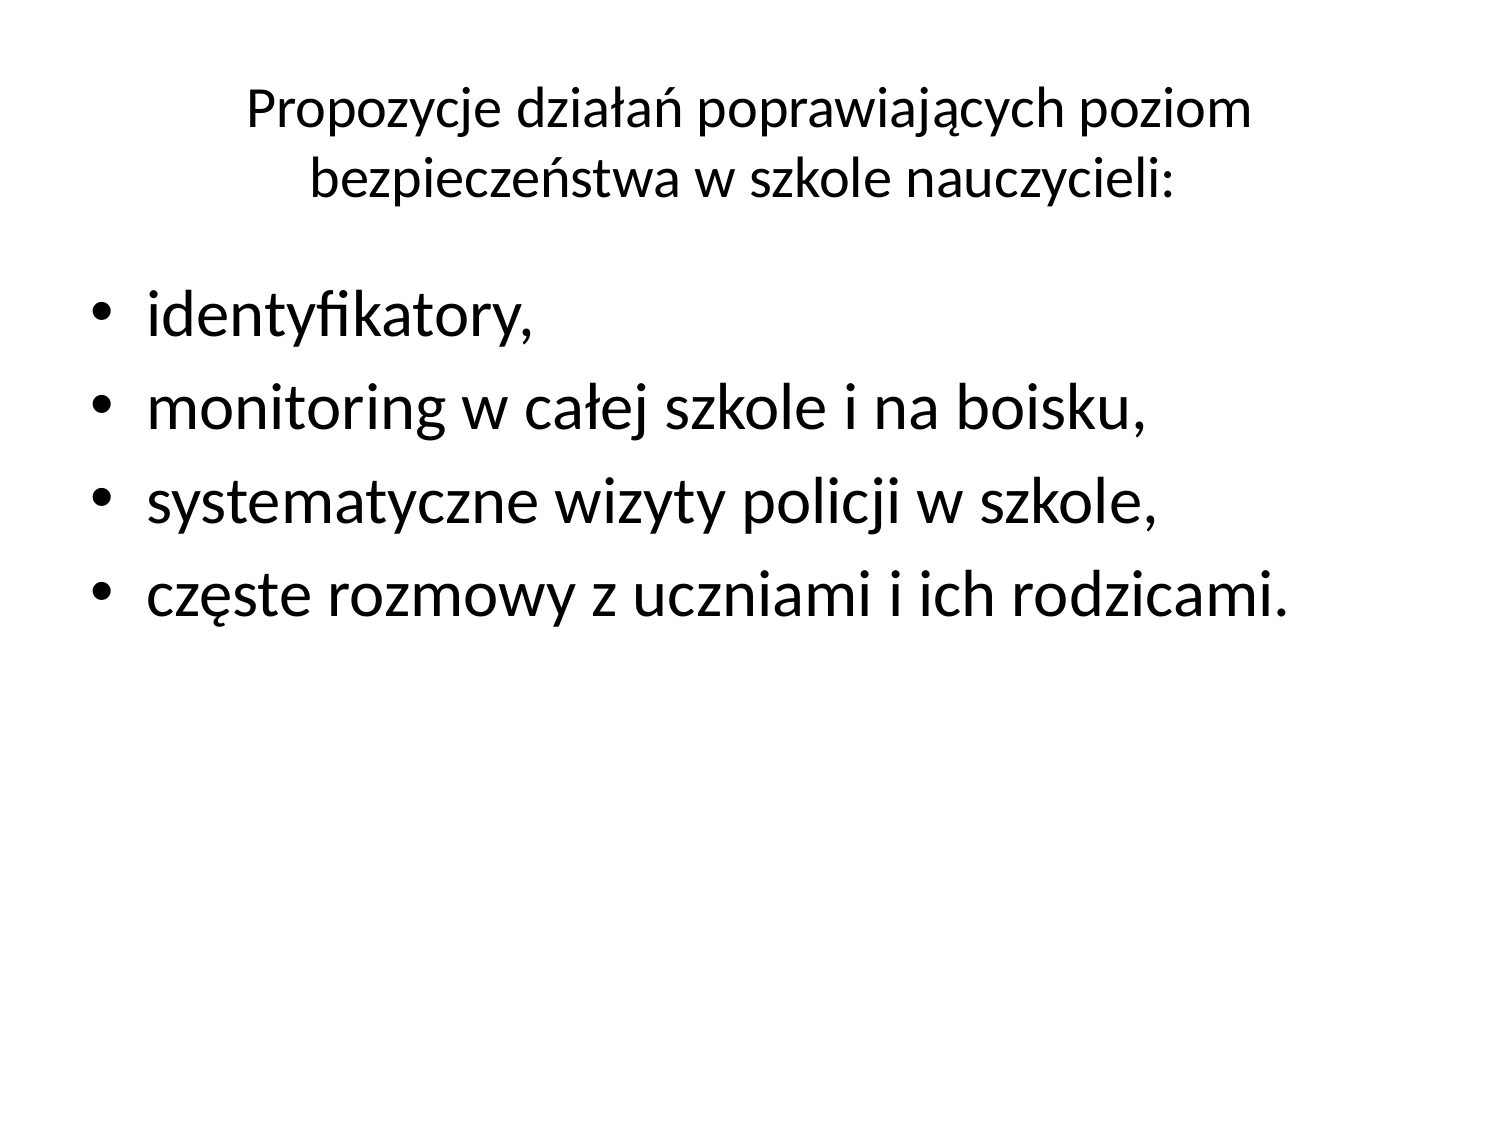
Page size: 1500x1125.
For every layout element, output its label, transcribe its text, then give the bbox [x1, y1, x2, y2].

title Propozycje działań poprawiających poziom bezpieczeństwa w szkole nauczycieli: [75, 45, 1425, 233]
list identyfikatory, monitoring w całej szkole i na boisku, systematyczne wizyty policji w szkole, częste rozmowy z uczniami i ich rodzicami. [75, 262, 1425, 1005]
